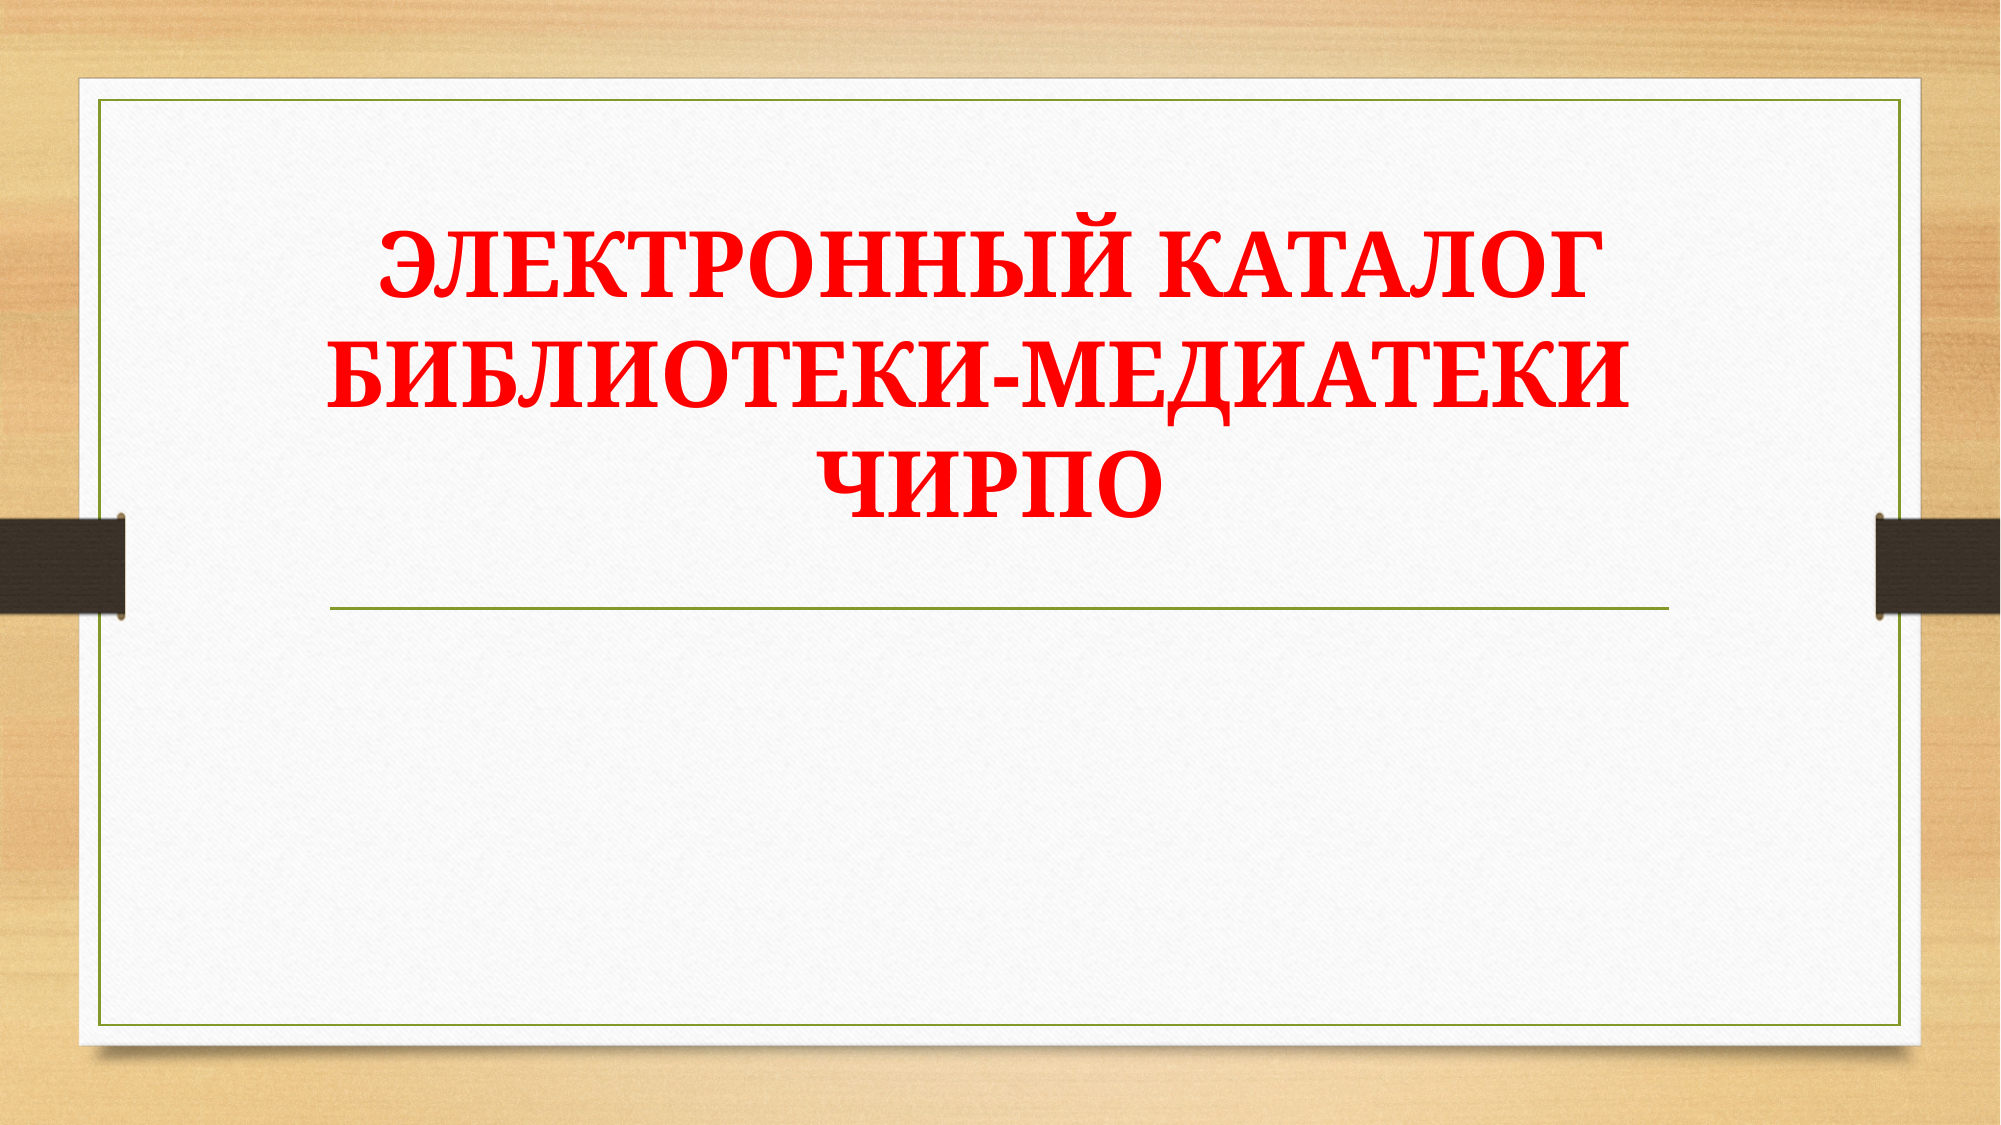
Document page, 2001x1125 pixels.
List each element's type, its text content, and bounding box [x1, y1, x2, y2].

picture [0, 0, 2001, 1125]
title ЭЛЕКТРОННЫЙ КАТАЛОГ БИБЛИОТЕКИ-МЕДИАТЕКИ ЧИРПО [91, 243, 1891, 543]
